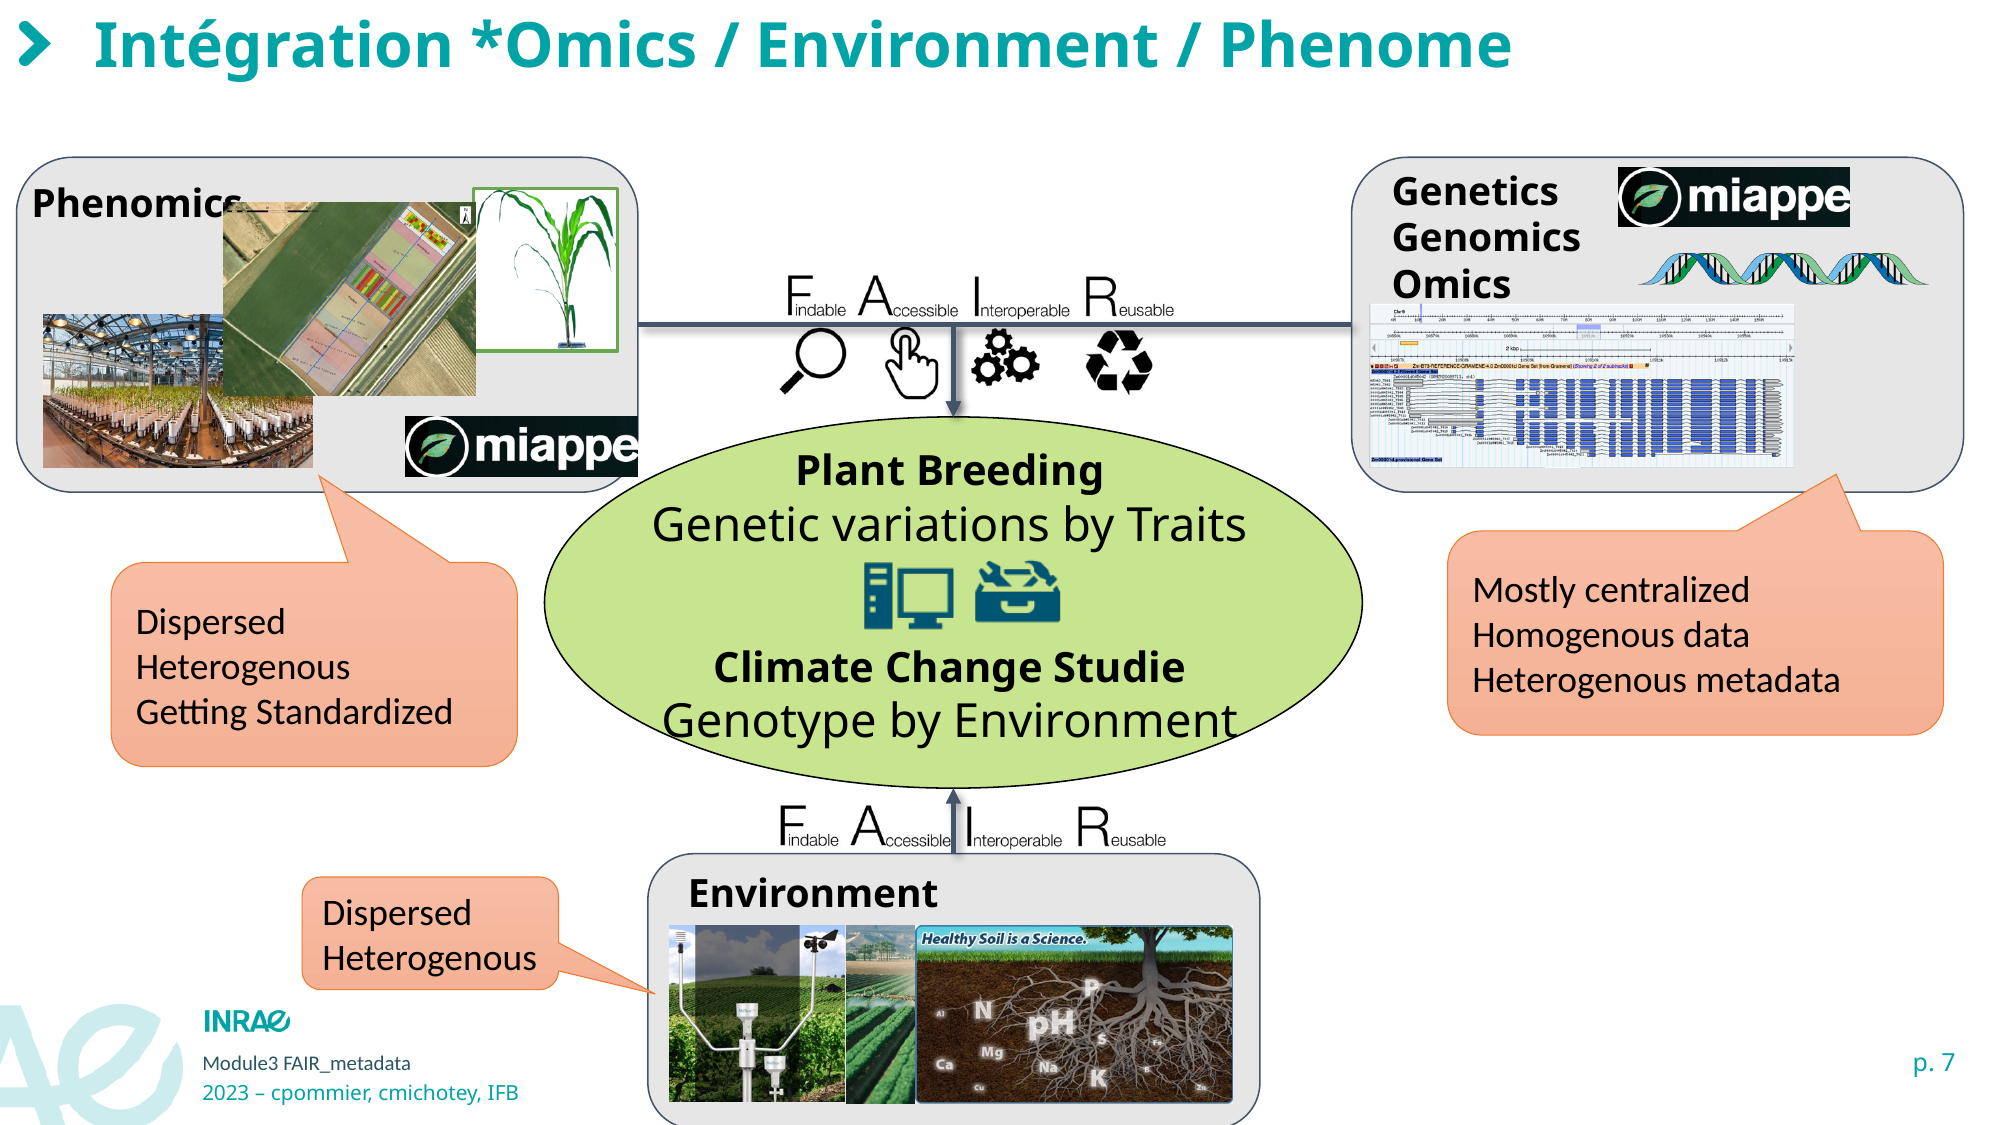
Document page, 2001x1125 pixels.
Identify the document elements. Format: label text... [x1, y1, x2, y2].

picture [19, 21, 52, 66]
text_box Mostly centralized Homogenous data Heterogenous metadata [1447, 493, 1945, 736]
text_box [953, 324, 1352, 417]
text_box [647, 853, 1260, 1125]
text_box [637, 324, 953, 417]
text_box Dispersed Heterogenous Getting Standardized [110, 493, 518, 768]
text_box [16, 157, 638, 493]
picture [0, 996, 329, 1125]
title Intégration *Omics / Environment / Phenome [19, 0, 1986, 95]
text_box Dispersed Heterogenous [301, 876, 647, 993]
picture [1618, 167, 1850, 227]
picture [760, 265, 1184, 324]
picture [848, 528, 1079, 676]
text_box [669, 925, 1232, 1104]
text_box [1351, 151, 1964, 493]
picture [405, 416, 638, 477]
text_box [544, 416, 1363, 789]
picture [753, 795, 1176, 853]
